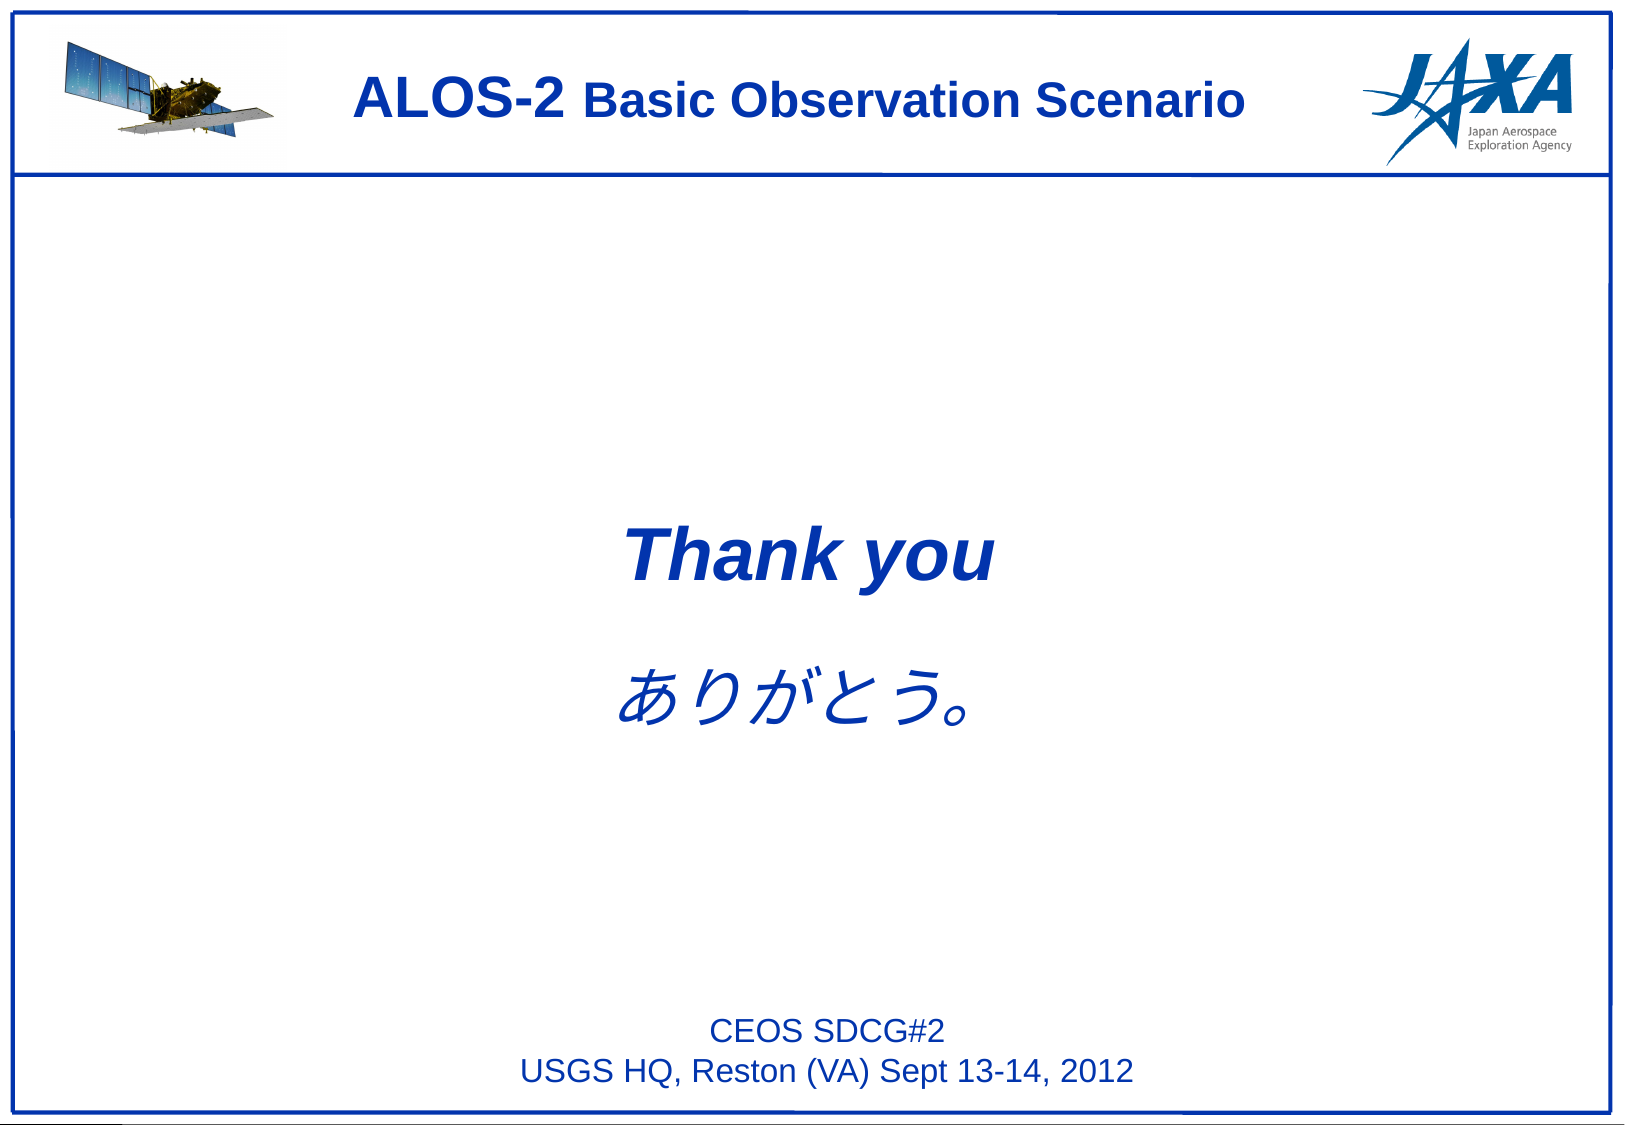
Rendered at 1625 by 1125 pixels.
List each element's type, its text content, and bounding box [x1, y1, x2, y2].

text_box CEOS SDCG#2 USGS HQ, Reston (VA) Sept 13-14, 2012 [513, 1009, 1142, 1090]
picture [1345, 24, 1600, 172]
picture [49, 24, 287, 172]
title Thank you ありがとう。 [143, 358, 1482, 762]
